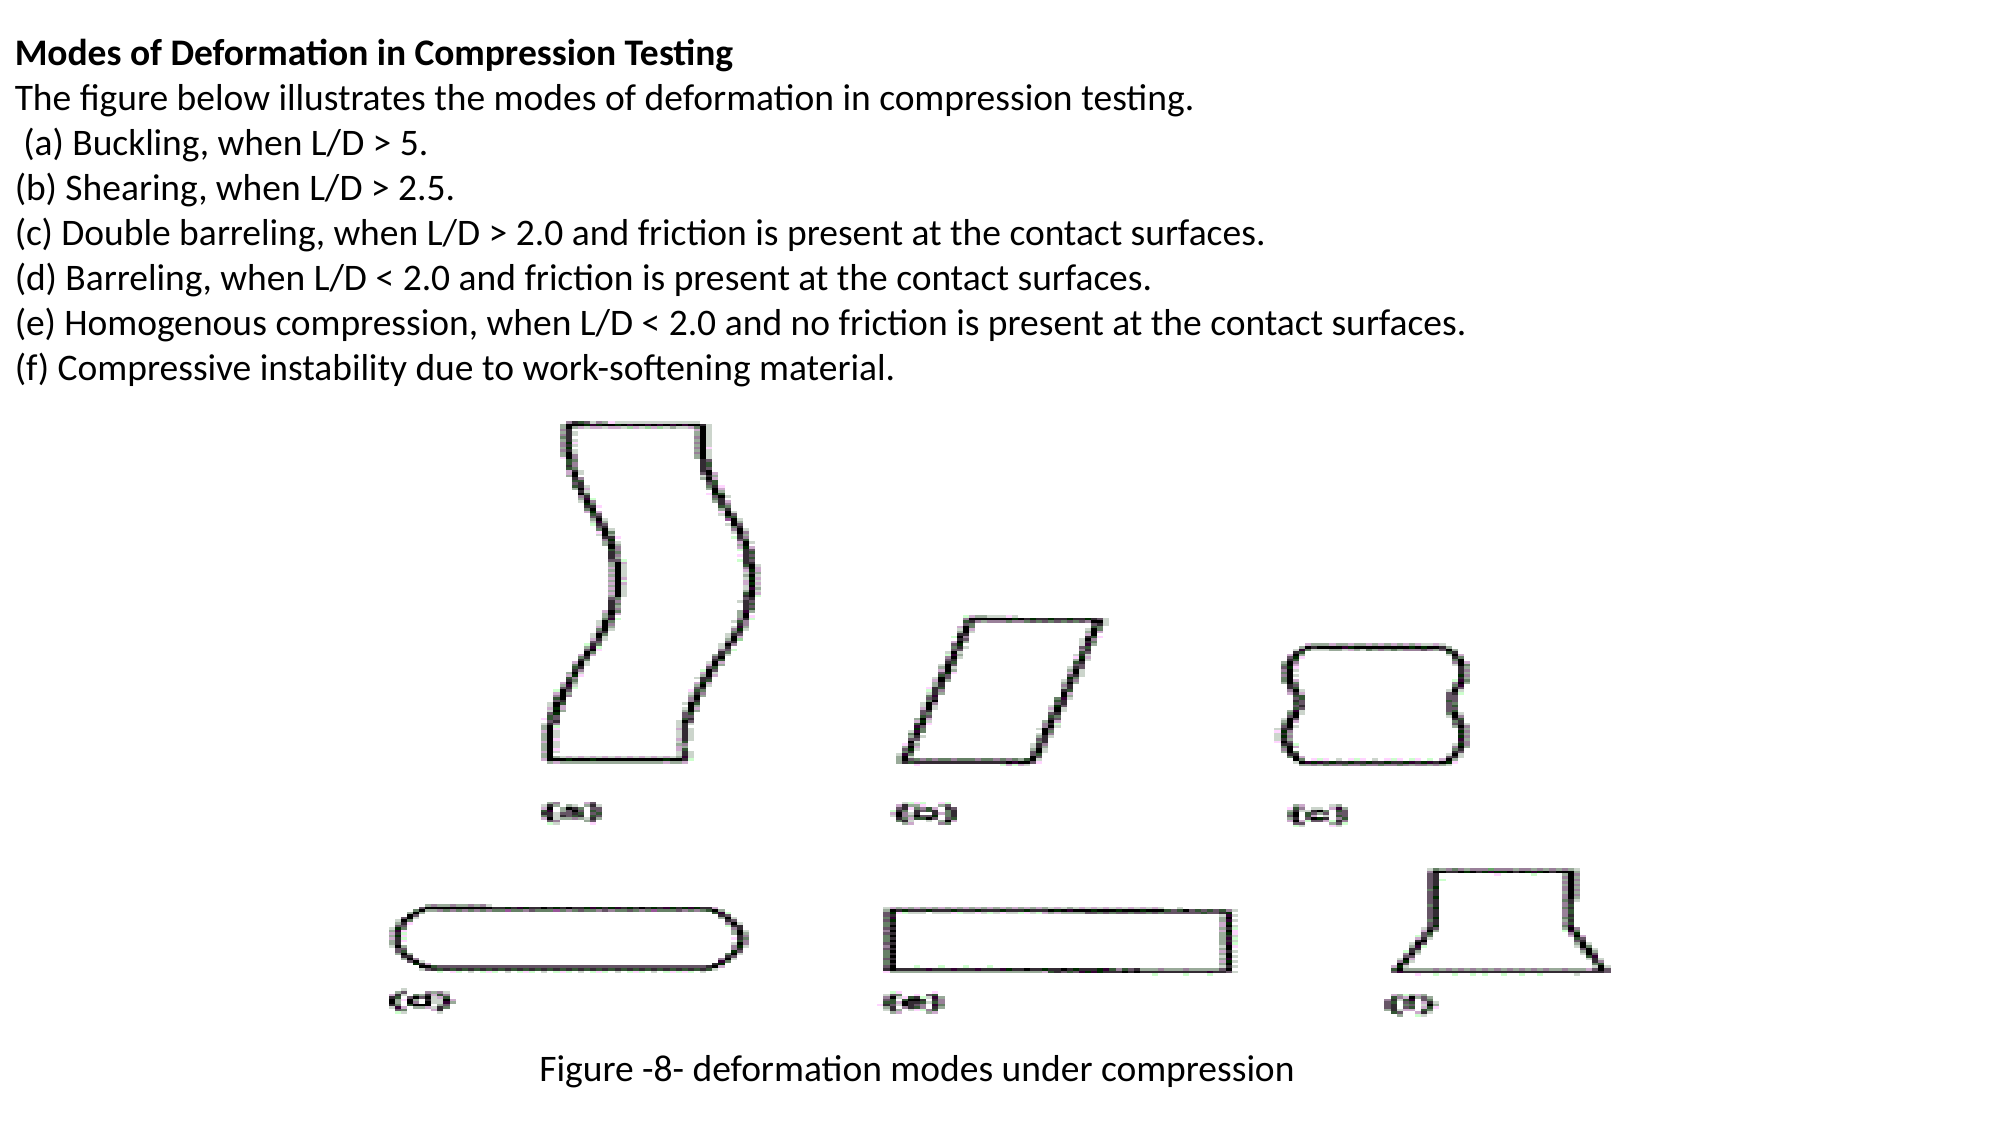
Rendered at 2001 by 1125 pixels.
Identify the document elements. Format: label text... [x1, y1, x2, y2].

picture [389, 419, 1611, 1017]
text_box Modes of Deformation in Compression Testing The figure below illustrates the modes of deformation in compression testing. (a) Buckling, when L/D > 5. (b) Shearing, when L/D > 2.5. (c) Double barreling, when L/D > 2.0 and friction is present at the contact surfaces. (d) Barreling, when L/D < 2.0 and friction is present at the contact surfaces. (e) Homogenous compression, when L/D < 2.0 and no friction is present at the contact surfaces. (f) Compressive instability due to work-softening material. [0, 20, 2000, 396]
text_box Figure -8- deformation modes under compression [524, 1036, 1476, 1097]
